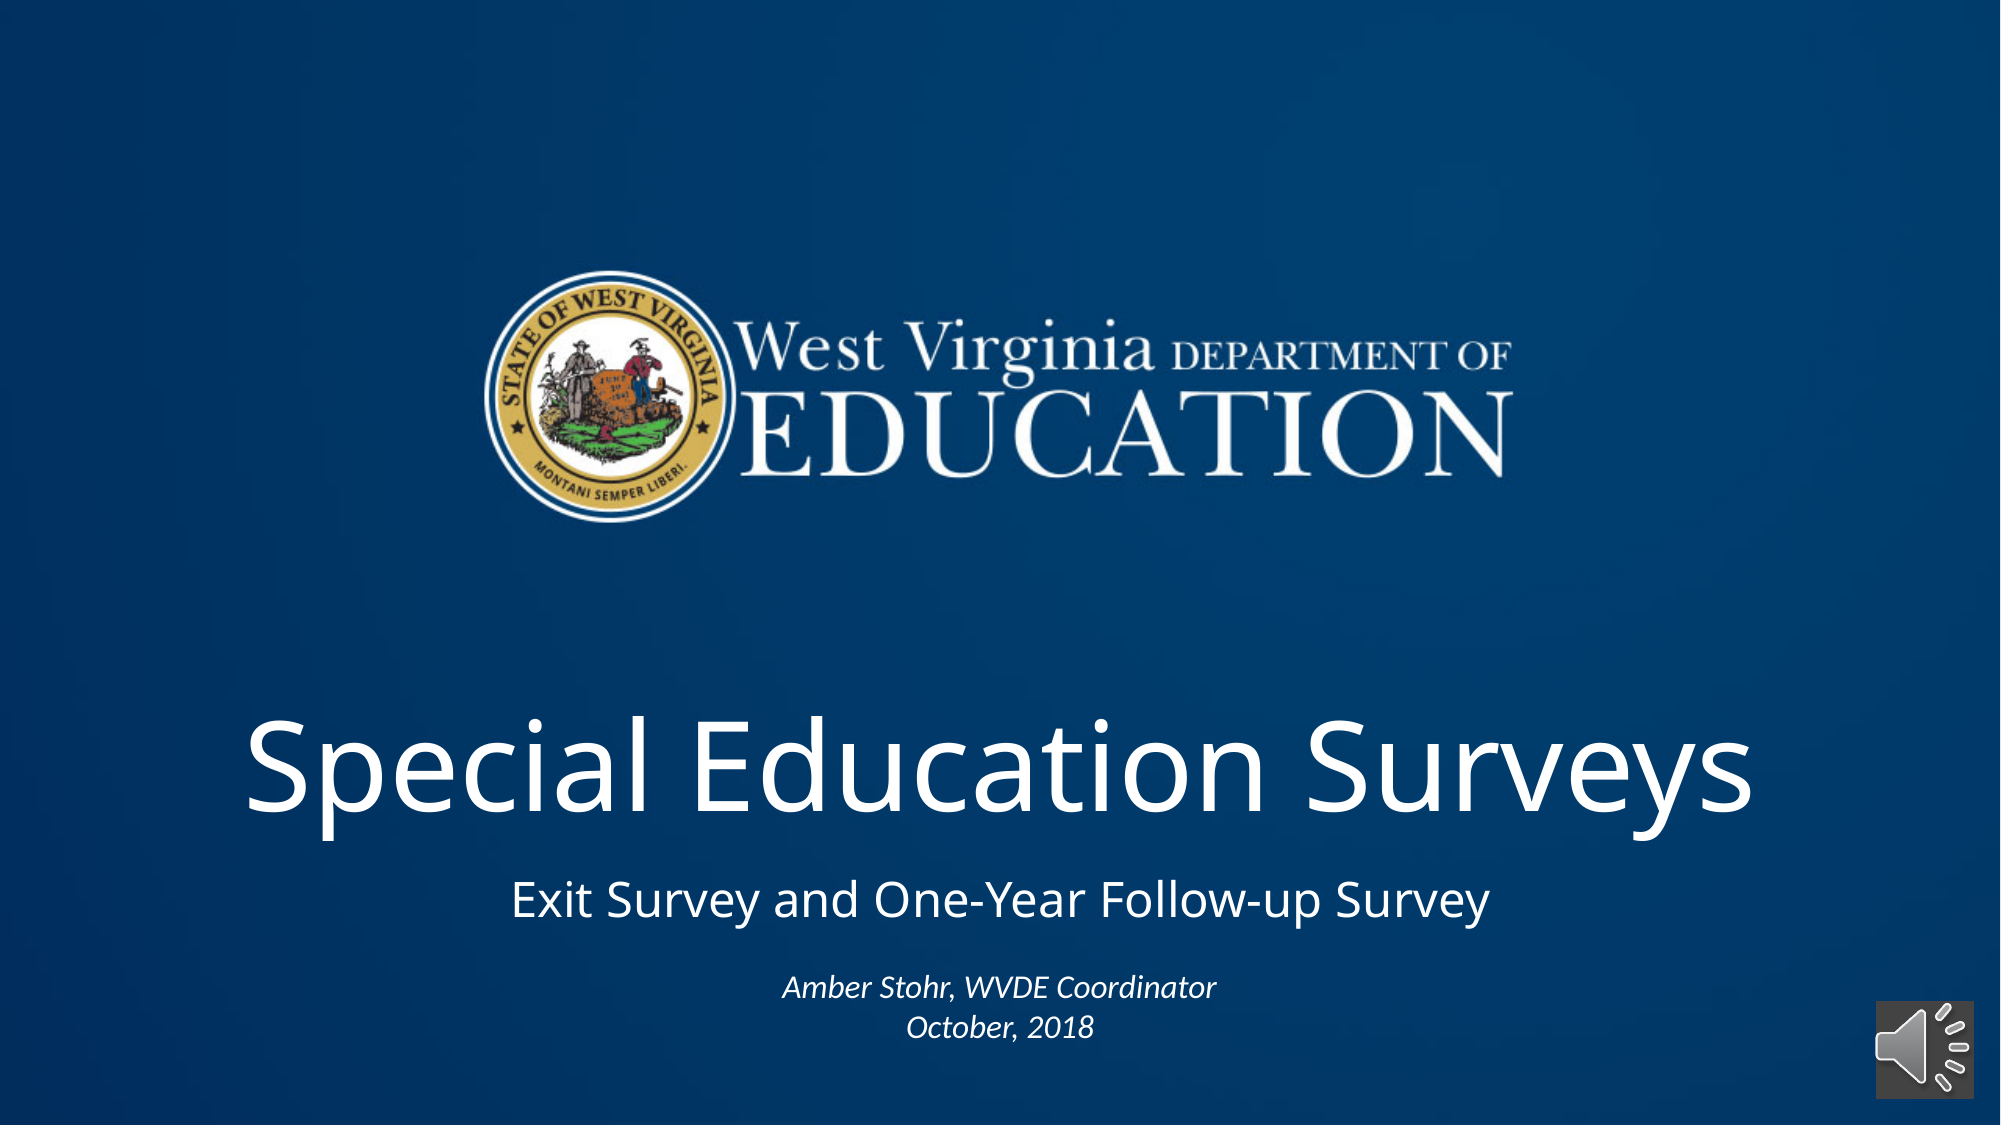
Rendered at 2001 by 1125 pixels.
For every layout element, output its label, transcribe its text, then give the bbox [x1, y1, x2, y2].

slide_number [701, 958, 1299, 1072]
picture [0, 0, 2001, 1125]
title Special Education Surveys [29, 565, 1972, 847]
subtitle Exit Survey and One-Year Follow-up Survey [436, 868, 1565, 937]
